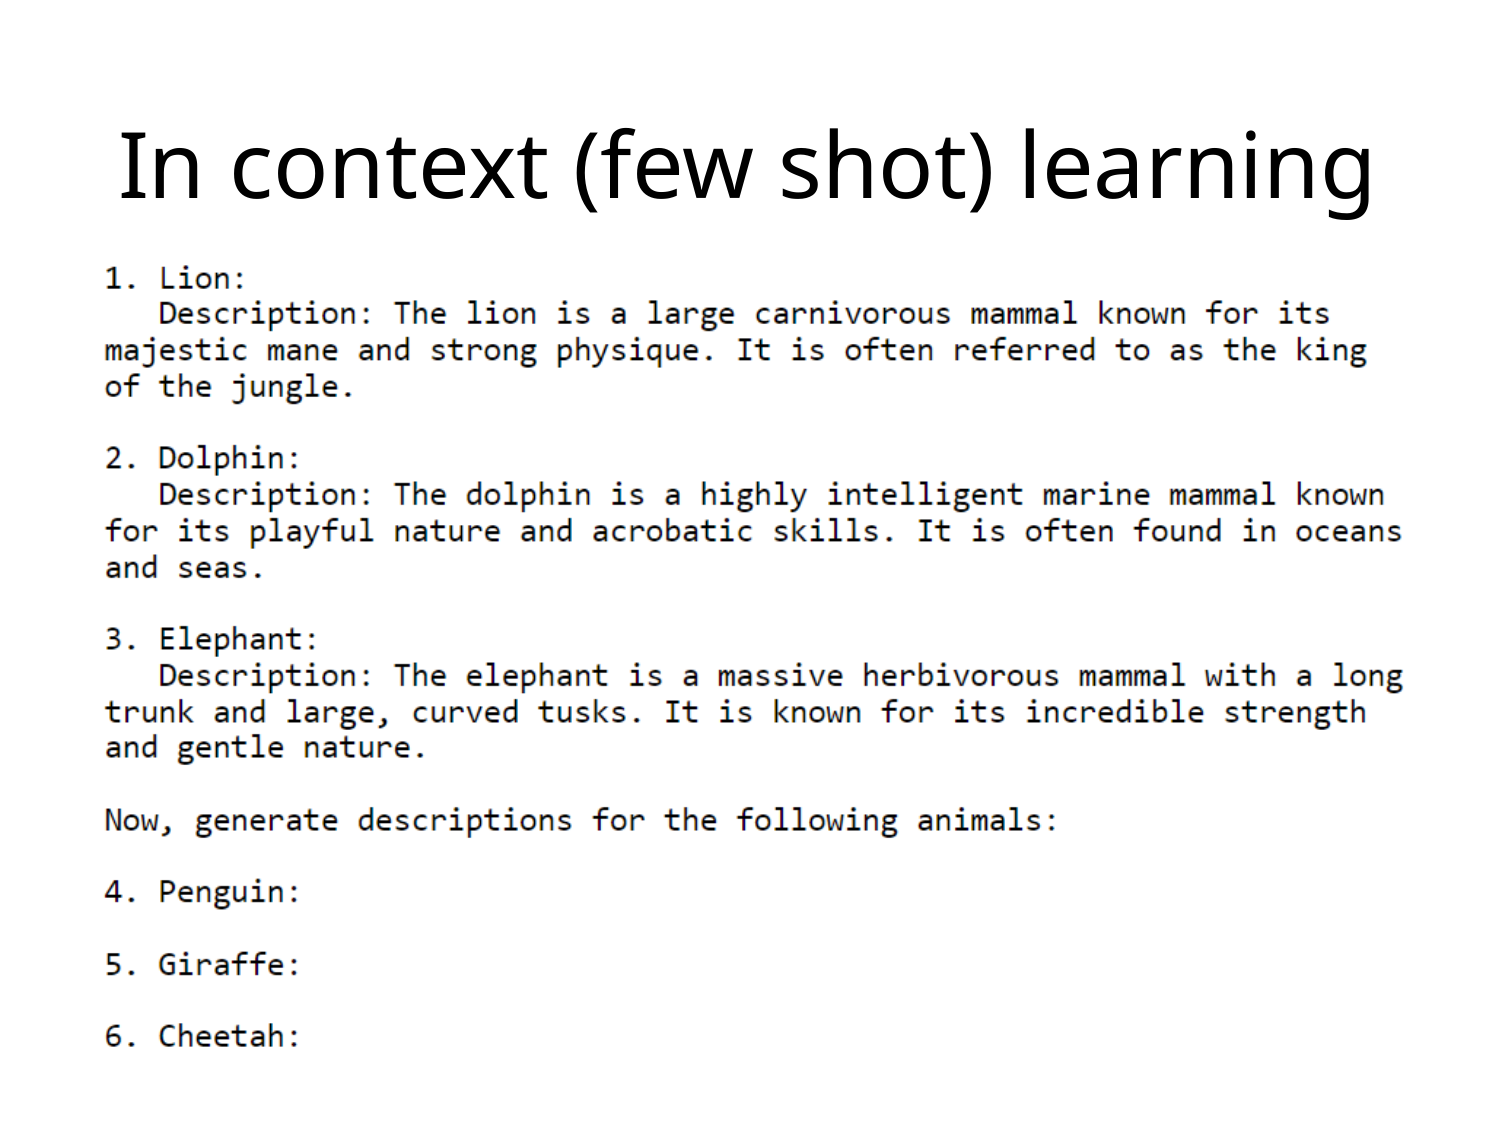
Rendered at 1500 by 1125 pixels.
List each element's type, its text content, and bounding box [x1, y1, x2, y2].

picture [95, 232, 1425, 1079]
title In context (few shot) learning [103, 59, 1397, 232]
